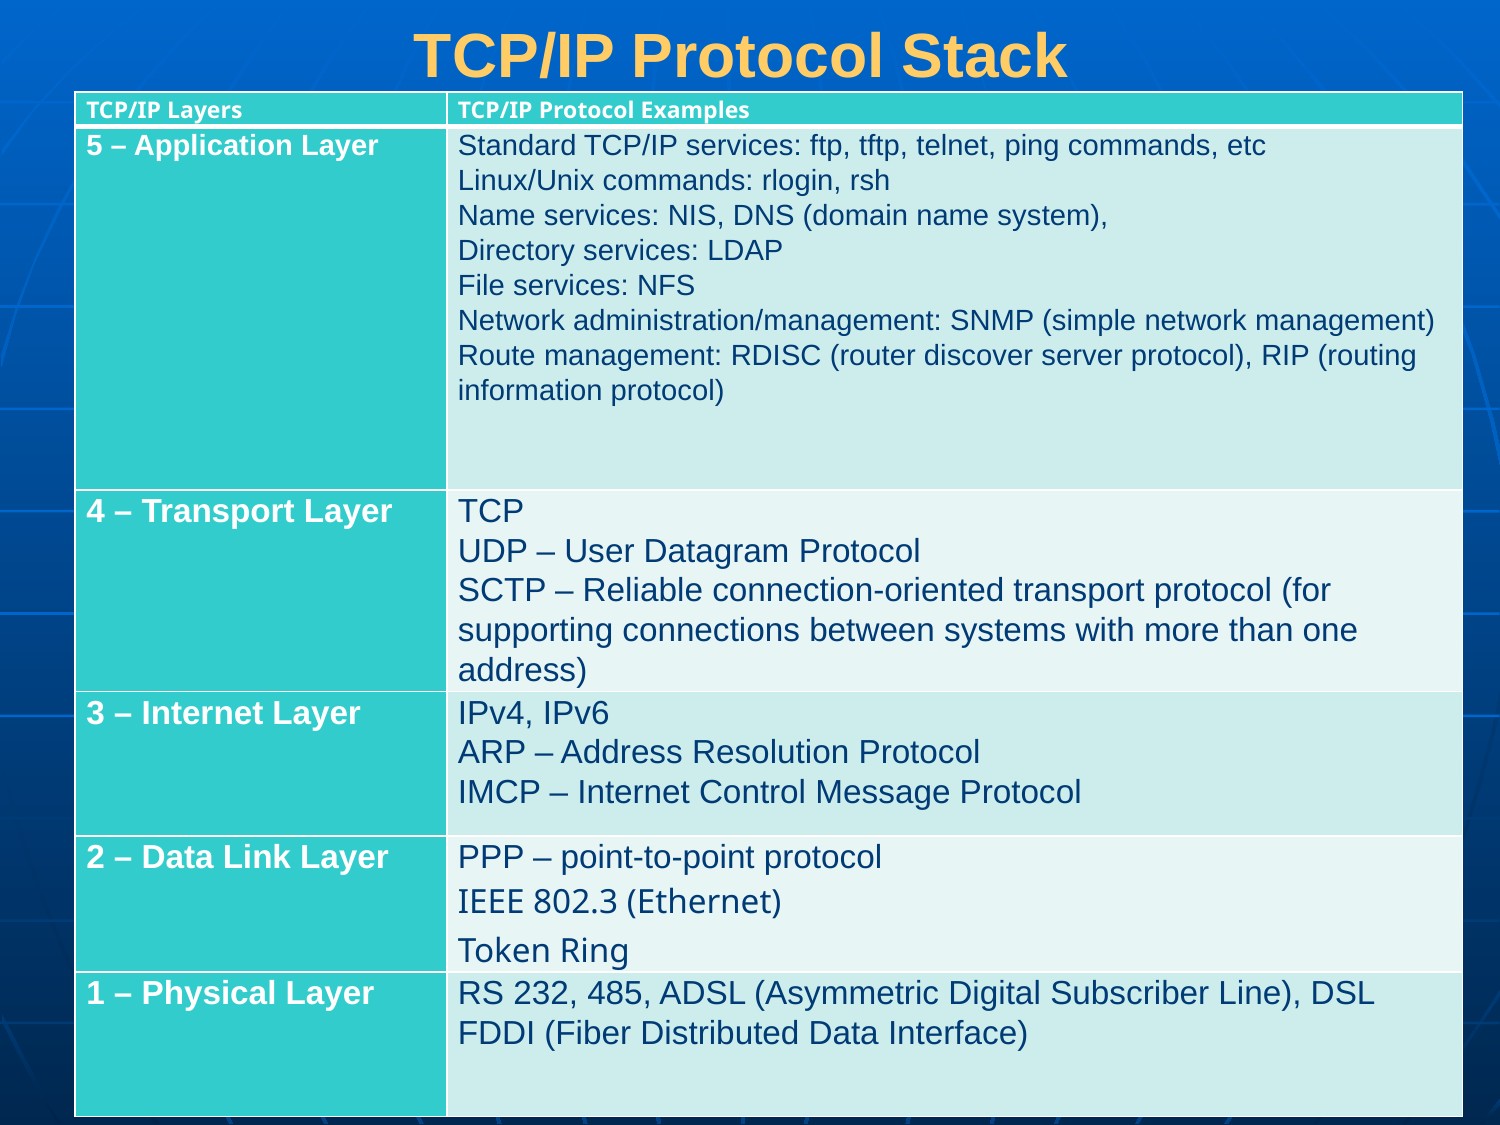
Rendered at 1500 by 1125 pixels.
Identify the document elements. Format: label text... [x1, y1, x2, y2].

table_cell 1 – Physical Layer [76, 973, 446, 1116]
table_cell 2 – Data Link Layer [76, 837, 446, 971]
table_cell 3 – Internet Layer [76, 692, 446, 835]
table_header TCP/IP Layers [76, 93, 446, 124]
table_cell IPv4, IPv6 ARP – Address Resolution Protocol IMCP – Internet Control Message Protocol [448, 692, 1462, 835]
table_cell 5 – Application Layer [76, 129, 446, 489]
table_cell RS 232, 485, ADSL (Asymmetric Digital Subscriber Line), DSL FDDI (Fiber Distributed Data Interface) [448, 973, 1462, 1116]
table_cell Standard TCP/IP services: ftp, tftp, telnet, ping commands, etc Linux/Unix commands: rlogin, rsh Name services: NIS, DNS (domain name system), Directory services: LDAP File services: NFS Network administration/management: SNMP (simple network management) Route management: RDISC (router discover server protocol), RIP (routing information protocol) [448, 129, 1462, 489]
table_cell TCP UDP – User Datagram Protocol SCTP – Reliable connection-oriented transport protocol (for supporting connections between systems with more than one address) [448, 491, 1462, 691]
table_cell 4 – Transport Layer [76, 491, 446, 691]
table_cell PPP – point-to-point protocol IEEE 802.3 (Ethernet) Token Ring [448, 837, 1462, 971]
title TCP/IP Protocol Stack [37, 12, 1463, 93]
table_header TCP/IP Protocol Examples [448, 93, 1462, 124]
